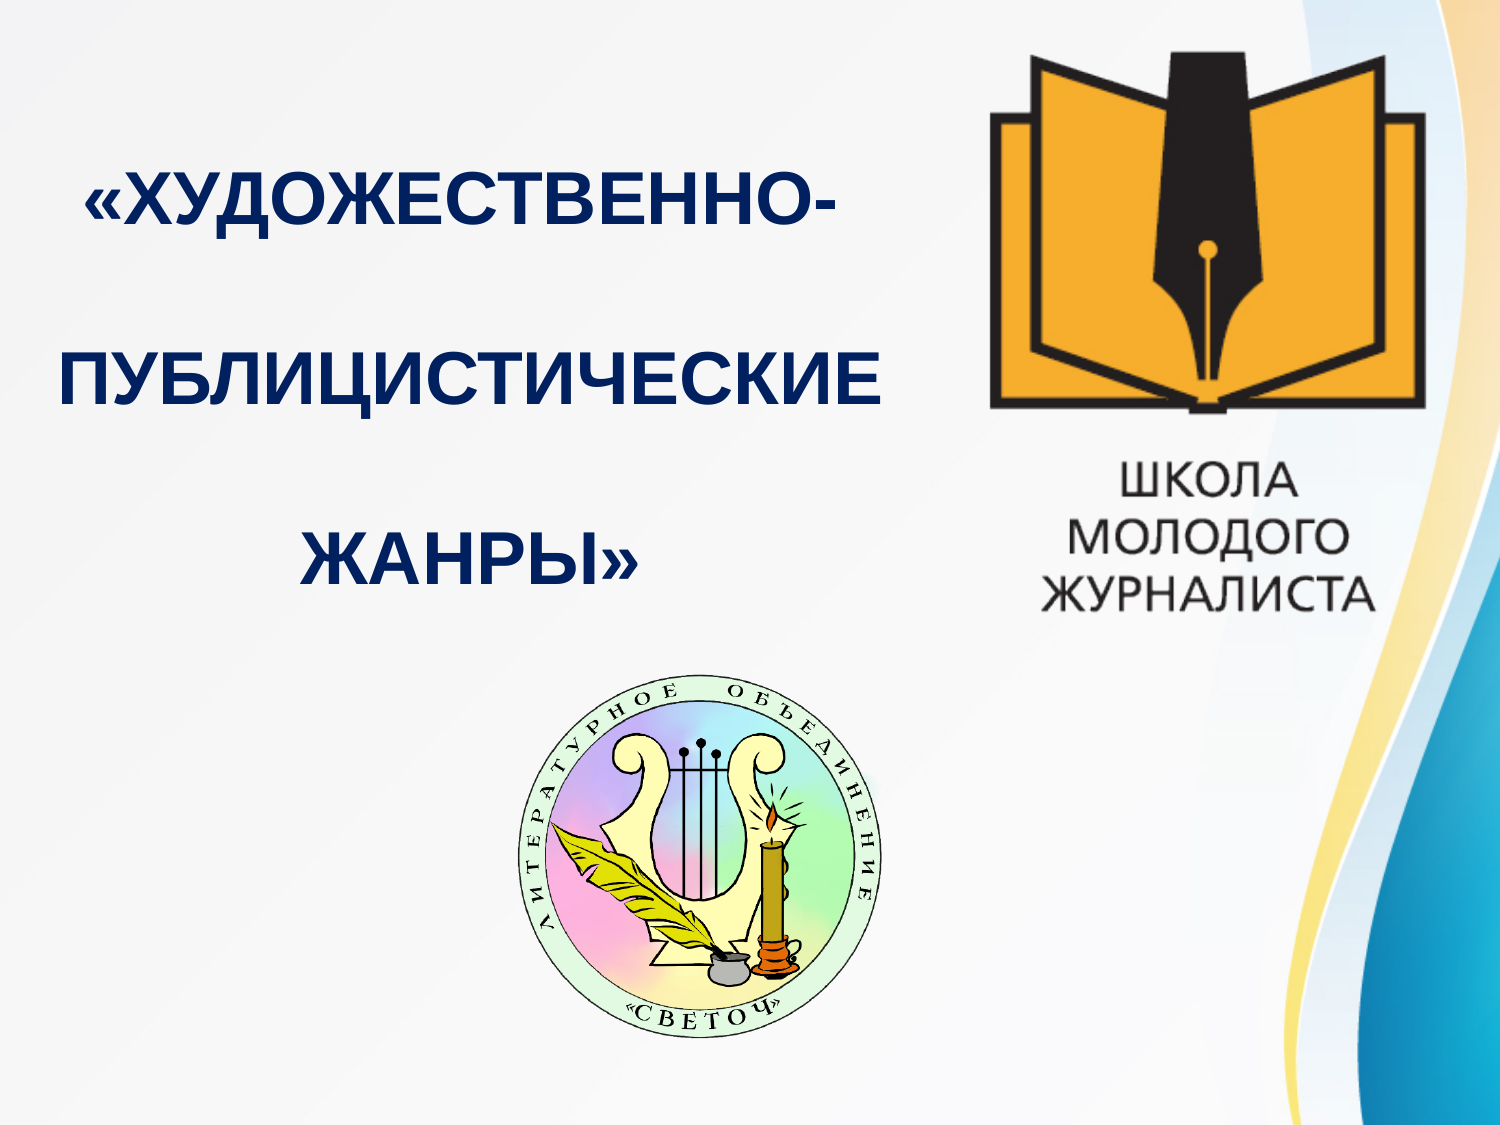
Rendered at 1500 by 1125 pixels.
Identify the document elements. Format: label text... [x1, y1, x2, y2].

picture [0, 0, 1500, 1125]
text_box «ХУДОЖЕСТВЕННО- ПУБЛИЦИСТИЧЕСКИЕ ЖАНРЫ» [0, 142, 844, 608]
